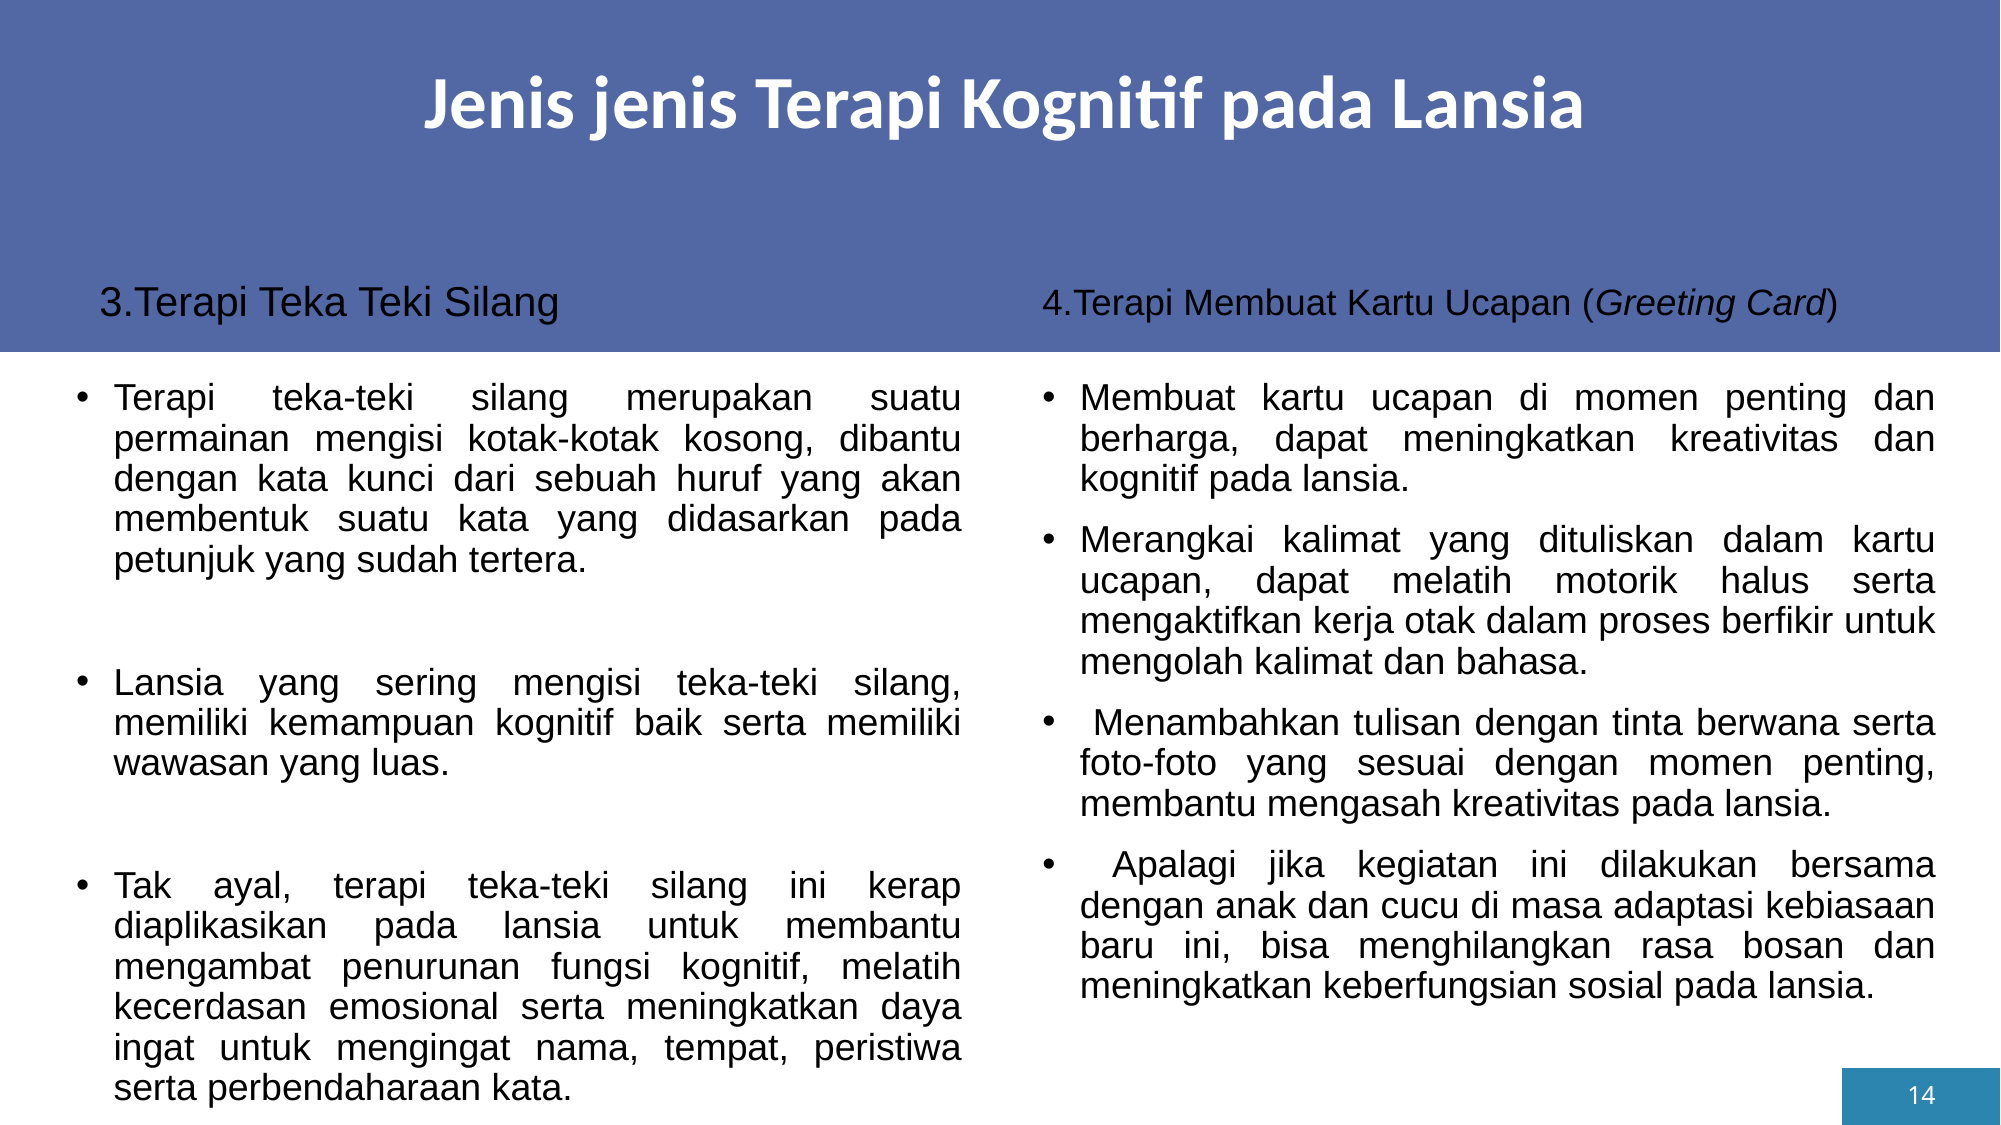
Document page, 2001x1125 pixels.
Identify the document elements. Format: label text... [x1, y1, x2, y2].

title Jenis jenis Terapi Kognitif pada Lansia [60, 42, 1951, 167]
list Terapi teka-teki silang merupakan suatu permainan mengisi kotak-kotak kosong, dibantu dengan kata kunci dari sebuah huruf yang akan membentuk suatu kata yang didasarkan pada petunjuk yang sudah tertera. Lansia yang sering mengisi teka-teki silang, memiliki kemampuan kognitif baik serta memiliki wawasan yang luas. Tak ayal, terapi teka-teki silang ini kerap diaplikasikan pada lansia untuk membantu mengambat penurunan fungsi kognitif, melatih kecerdasan emosional serta meningkatkan daya ingat untuk mengingat nama, tempat, peristiwa serta perbendaharaan kata. [60, 370, 977, 1125]
list 4.Terapi Membuat Kartu Ucapan (Greeting Card) [1027, 260, 1951, 346]
list Membuat kartu ucapan di momen penting dan berharga, dapat meningkatkan kreativitas dan kognitif pada lansia. Merangkai kalimat yang dituliskan dalam kartu ucapan, dapat melatih motorik halus serta mengaktifkan kerja otak dalam proses berfikir untuk mengolah kalimat dan bahasa. Menambahkan tulisan dengan tinta berwana serta foto-foto yang sesuai dengan momen penting, membantu mengasah kreativitas pada lansia. Apalagi jika kegiatan ini dilakukan bersama dengan anak dan cucu di masa adaptasi kebiasaan baru ini, bisa menghilangkan rasa bosan dan meningkatkan keberfungsian sosial pada lansia. [1027, 370, 1951, 1114]
list 3.Terapi Teka Teki Silang [84, 260, 1000, 346]
